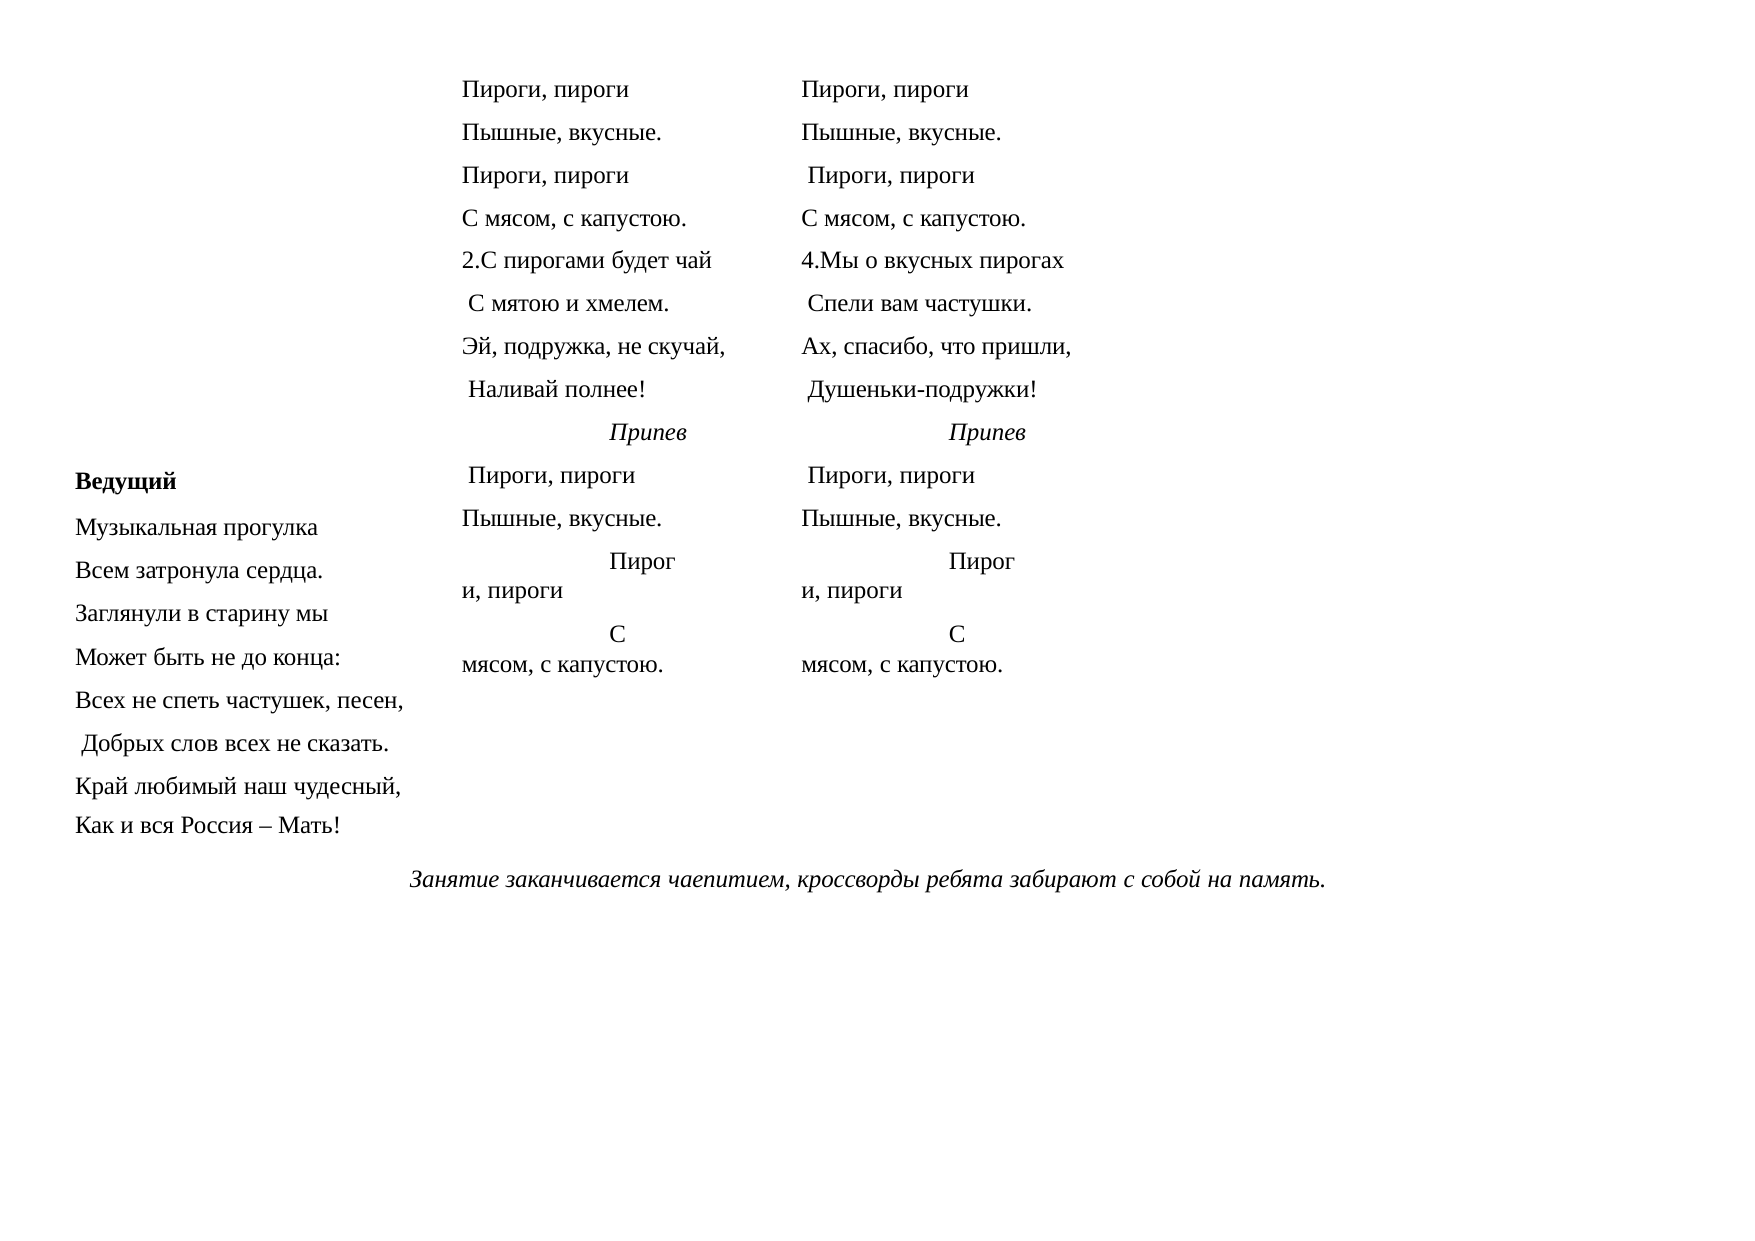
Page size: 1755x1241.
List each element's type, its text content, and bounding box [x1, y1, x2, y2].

text_box Занятие заканчивается чаепитием, кроссворды ребята забирают с собой на память. [407, 860, 1347, 893]
text_box Пироги, пироги Пышные, вкусные. Пироги, пироги С мясом, с капустою. 2.С пирогами будет чай С мятою и хмелем. Эй, подружка, не скучай, Наливай полнее! Припев Пироги, пироги Пышные, вкусные. Пироги, пироги С мясом, с капустою. [459, 57, 733, 677]
text_box Пироги, пироги Пышные, вкусные. Пироги, пироги С мясом, с капустою. 4.Мы о вкусных пирогах Спели вам частушки. Ах, спасибо, что пришли, Душеньки-подружки! Припев Пироги, пироги Пышные, вкусные. Пироги, пироги С мясом, с капустою. [799, 57, 1078, 677]
text_box Ведущий Музыкальная прогулка Всем затронула сердца. Заглянули в старину мы Может быть не до конца: Всех не спеть частушек, песен, Добрых слов всех не сказать. Край любимый наш чудесный, Как и вся Россия – Мать! [72, 449, 409, 839]
